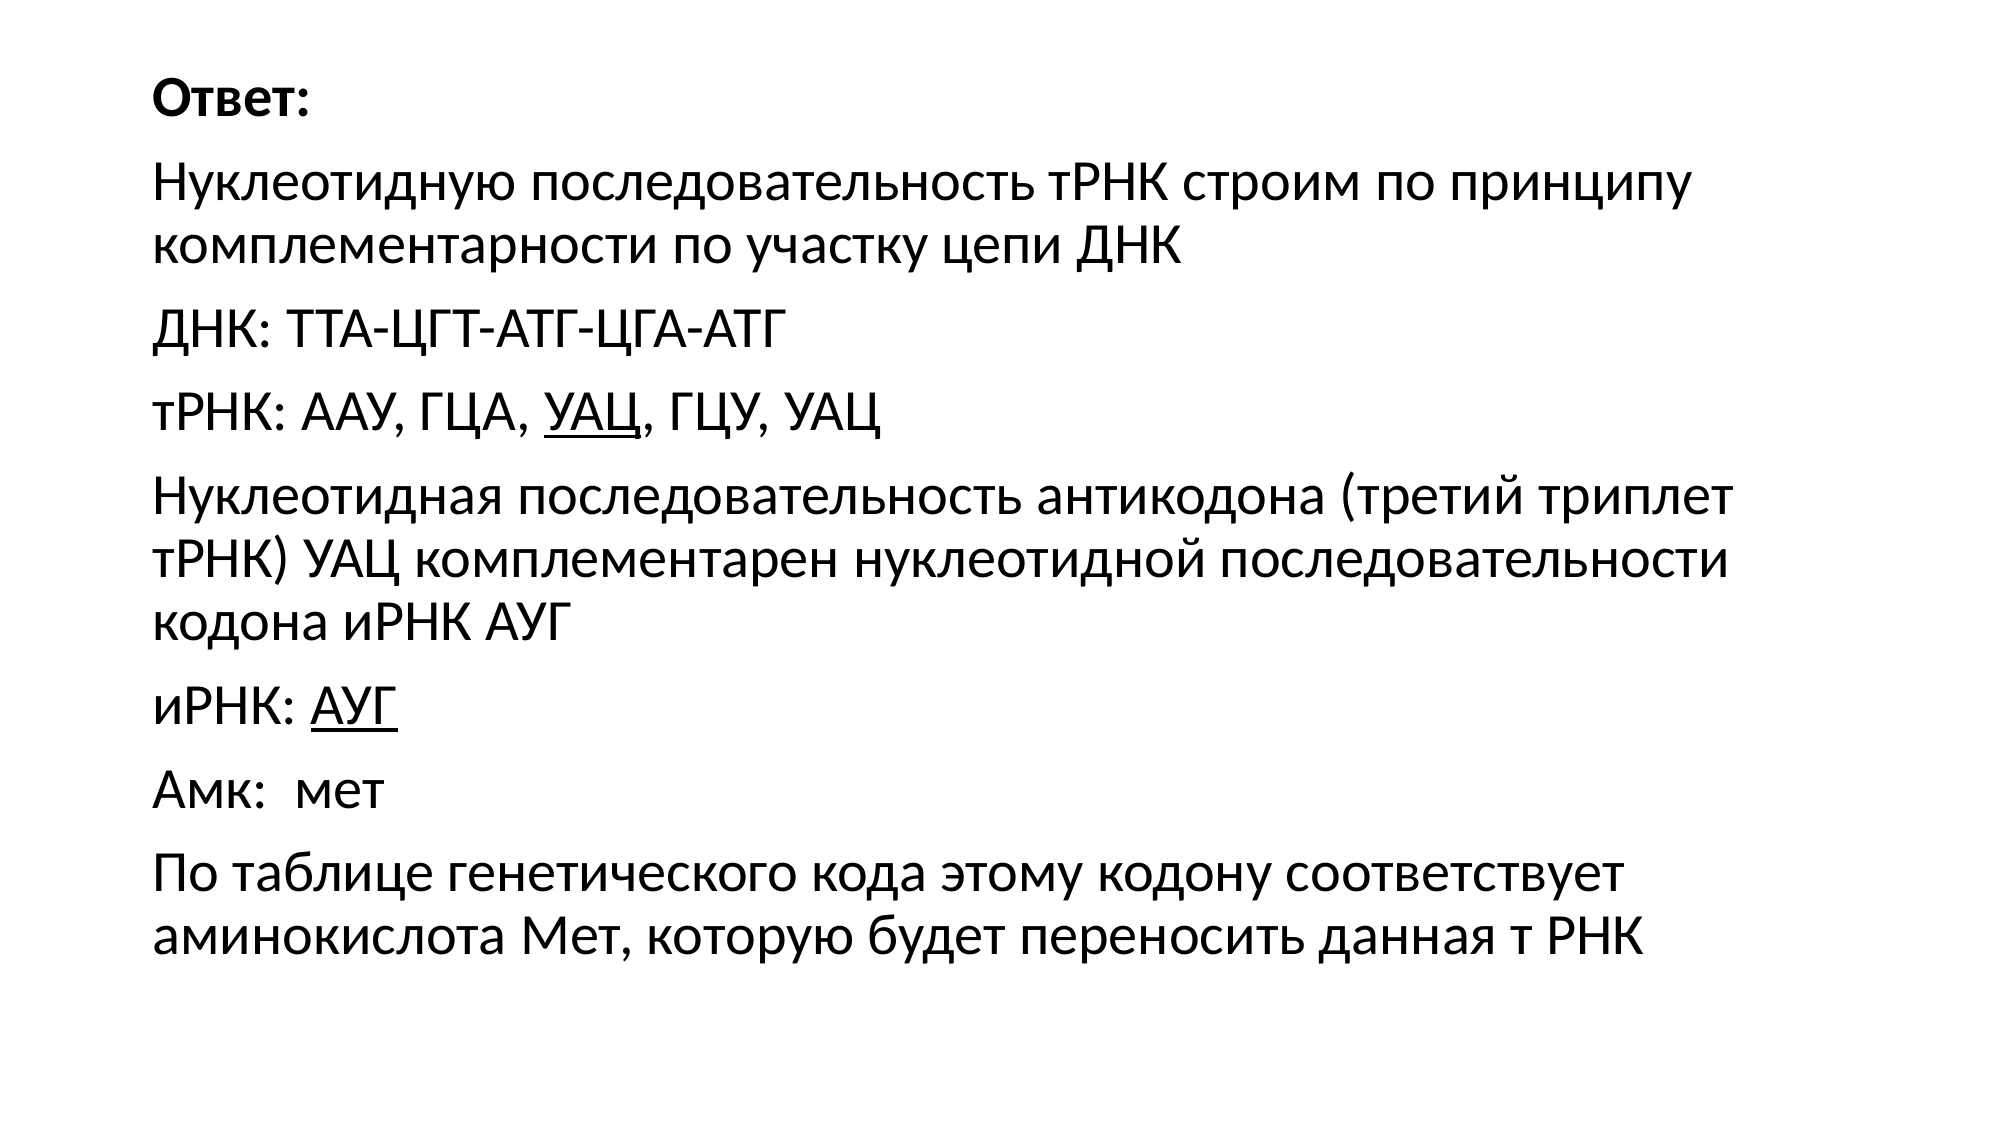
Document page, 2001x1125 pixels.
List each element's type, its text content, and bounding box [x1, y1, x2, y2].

list Ответ: Нуклеотидную последовательность тРНК строим по принципу комплементарности по участку цепи ДНК ДНК: ТТА-ЦГТ-АТГ-ЦГА-АТГ тРНК: ААУ, ГЦА, УАЦ, ГЦУ, УАЦ Нуклеотидная последовательность антикодона (третий триплет тРНК) УАЦ комплементарен нуклеотидной последовательности кодона иРНК АУГ иРНК: АУГ Амк: мет По таблице генетического кода этому кодону соответствует аминокислота Мет, которую будет переносить данная т РНК [137, 58, 1863, 1014]
